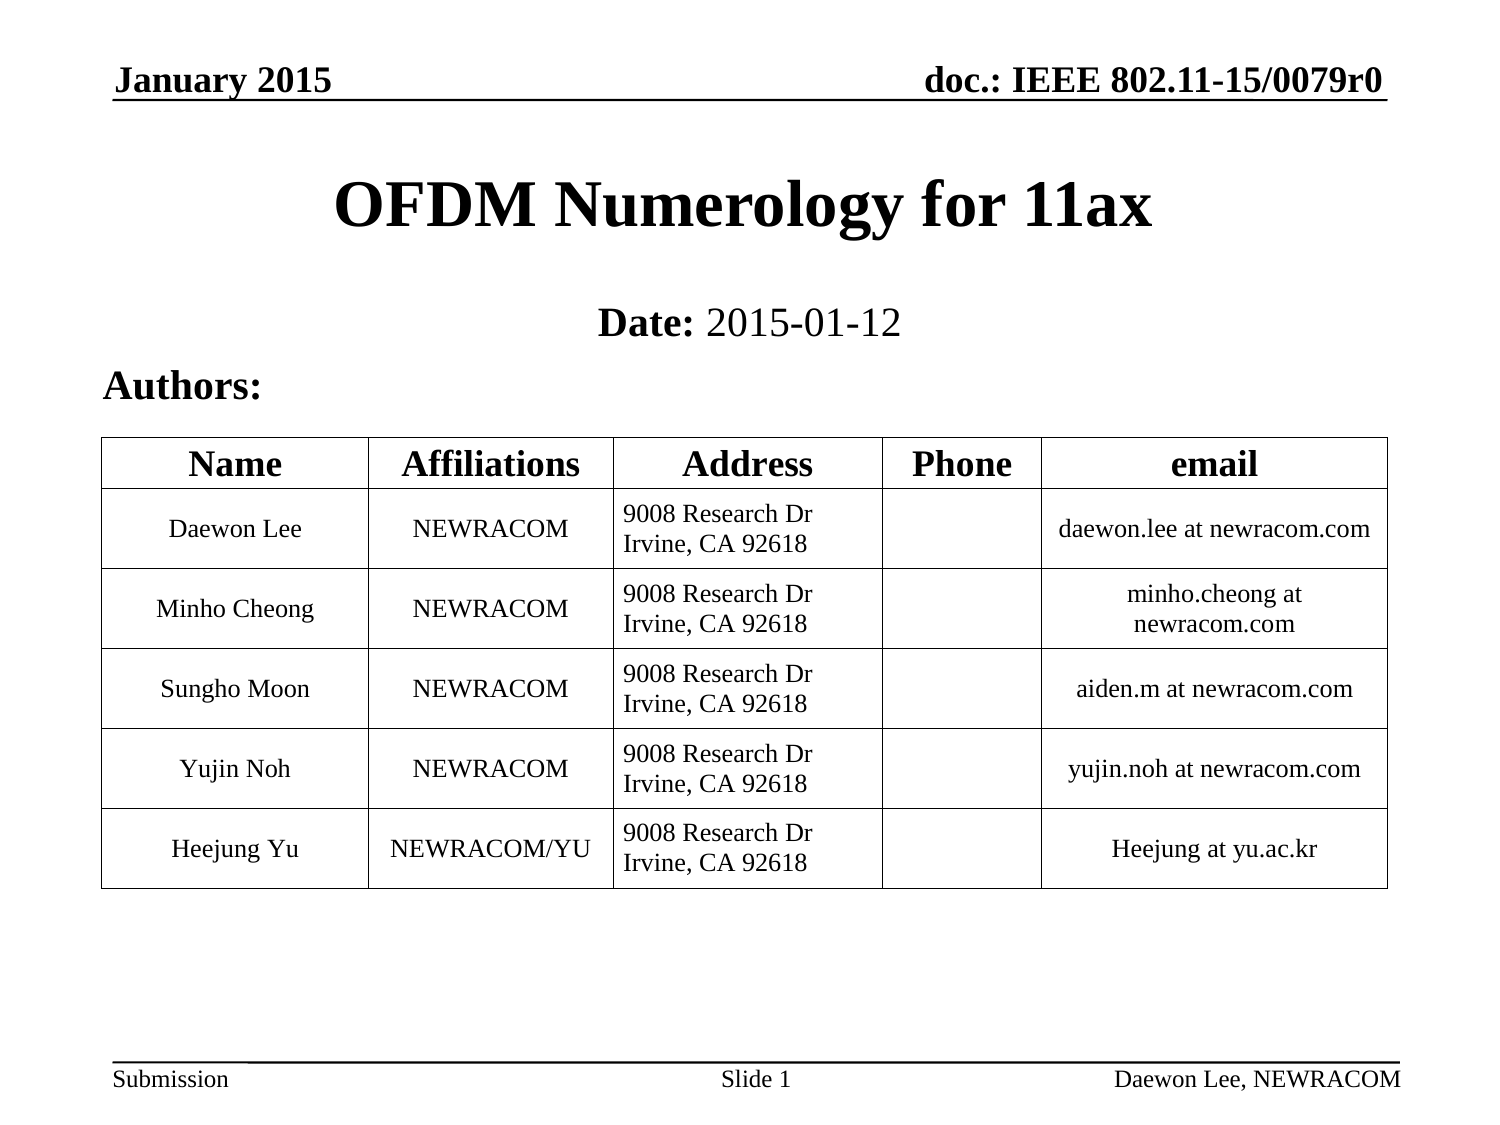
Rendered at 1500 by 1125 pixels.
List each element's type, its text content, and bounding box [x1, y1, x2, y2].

text_box Authors: [87, 349, 325, 413]
list Date: 2015-01-12 [112, 287, 1388, 351]
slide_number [114, 54, 335, 101]
footer Daewon Lee, NEWRACOM [1103, 1063, 1402, 1093]
title OFDM Numerology for 11ax [62, 112, 1426, 288]
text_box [87, 436, 1420, 1056]
slide_number Slide 1 [712, 1063, 800, 1093]
